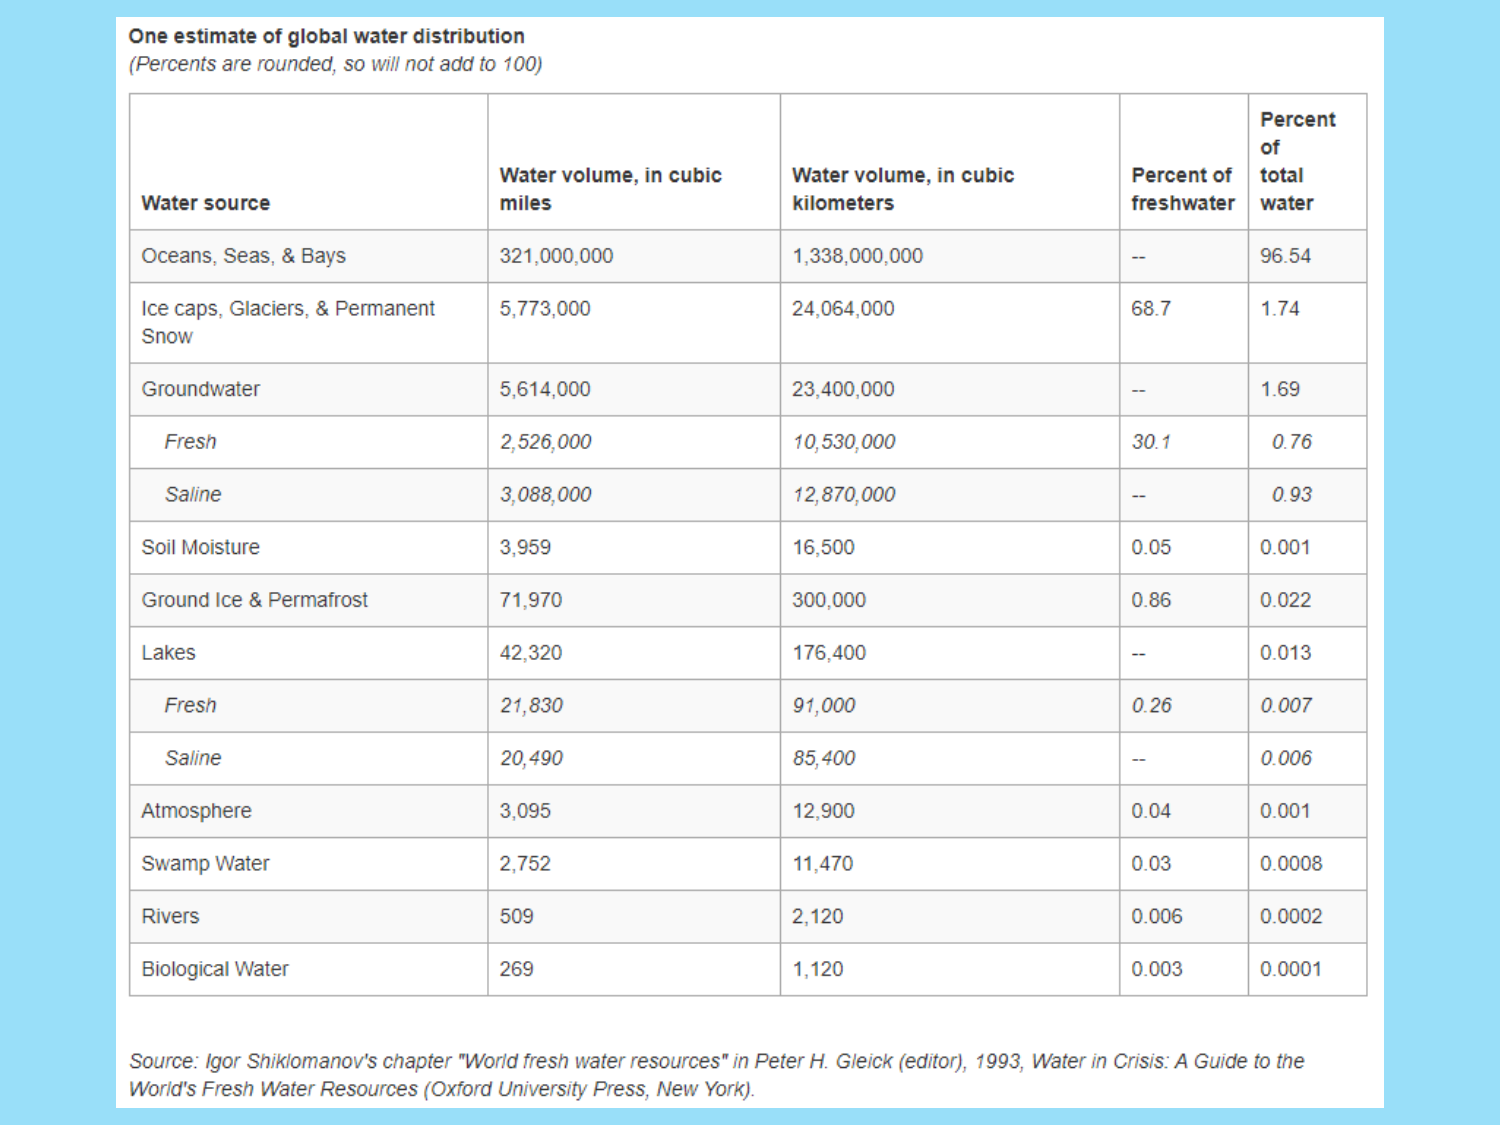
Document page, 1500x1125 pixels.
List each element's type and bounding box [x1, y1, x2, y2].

picture [116, 17, 1384, 1108]
